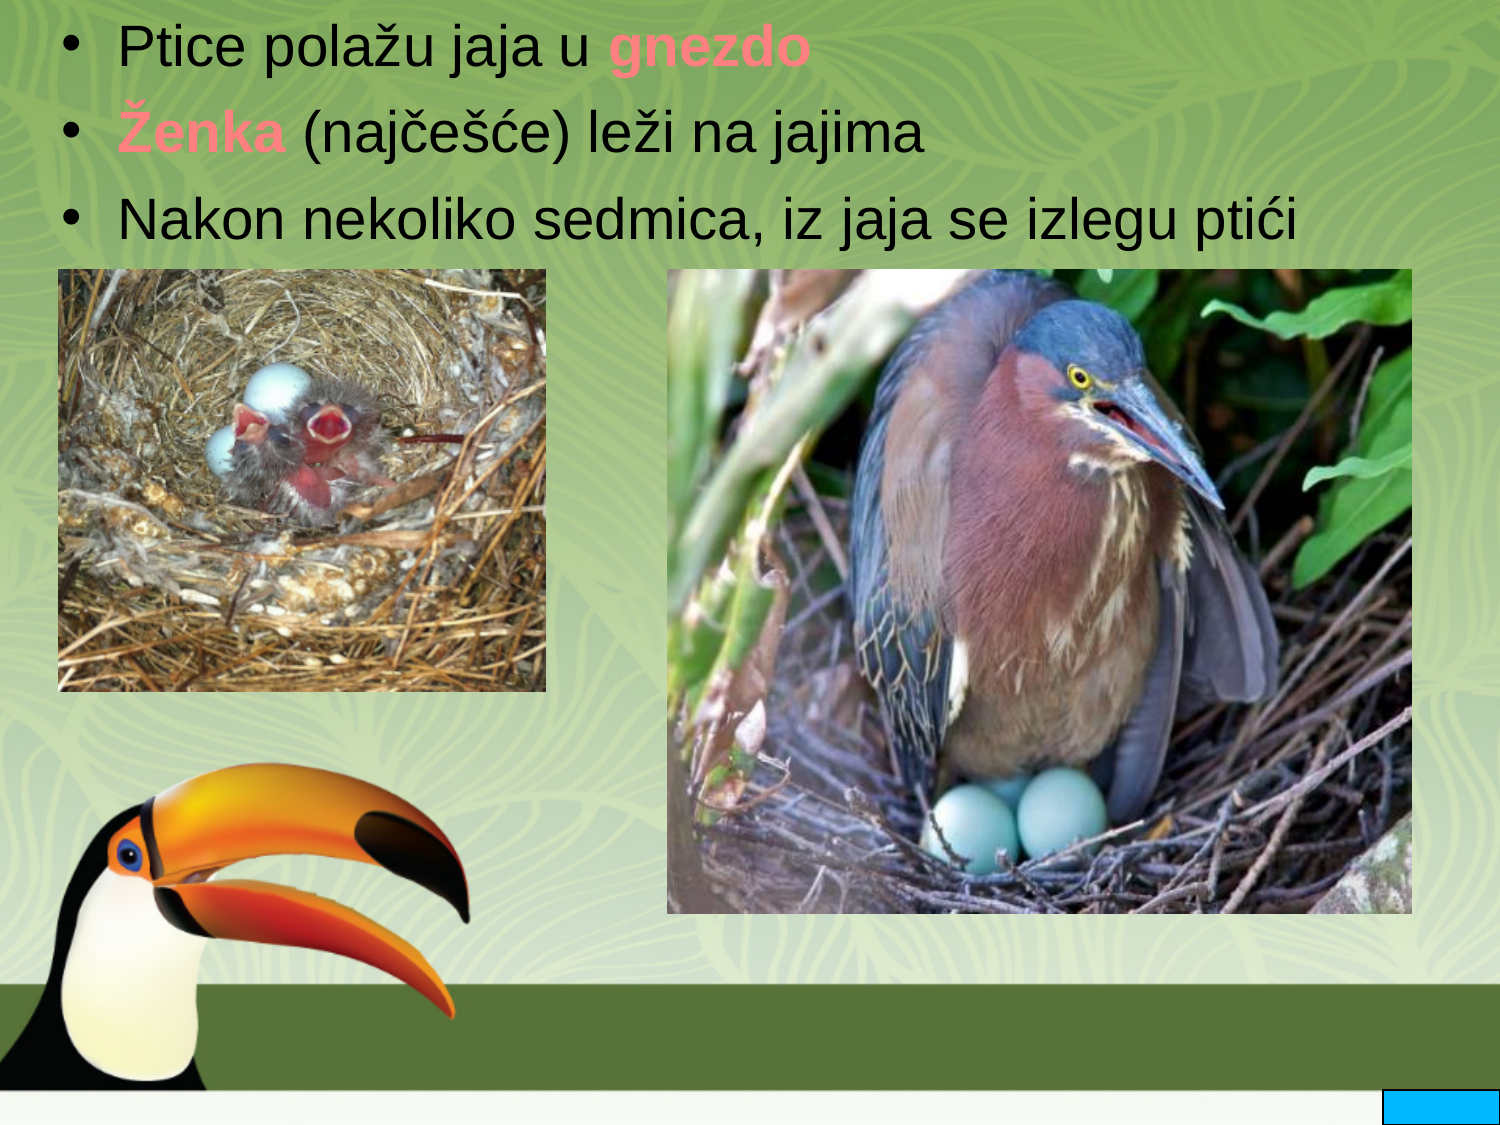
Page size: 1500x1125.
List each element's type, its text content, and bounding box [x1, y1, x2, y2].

picture [0, 0, 1500, 1125]
text_box [1382, 1089, 1500, 1125]
picture [58, 269, 546, 692]
list Ptice polažu jaja u gnezdo Ženka (najčešće) leži na jajima Nakon nekoliko sedmica, iz jaja se izlegu ptići [46, 0, 1397, 743]
